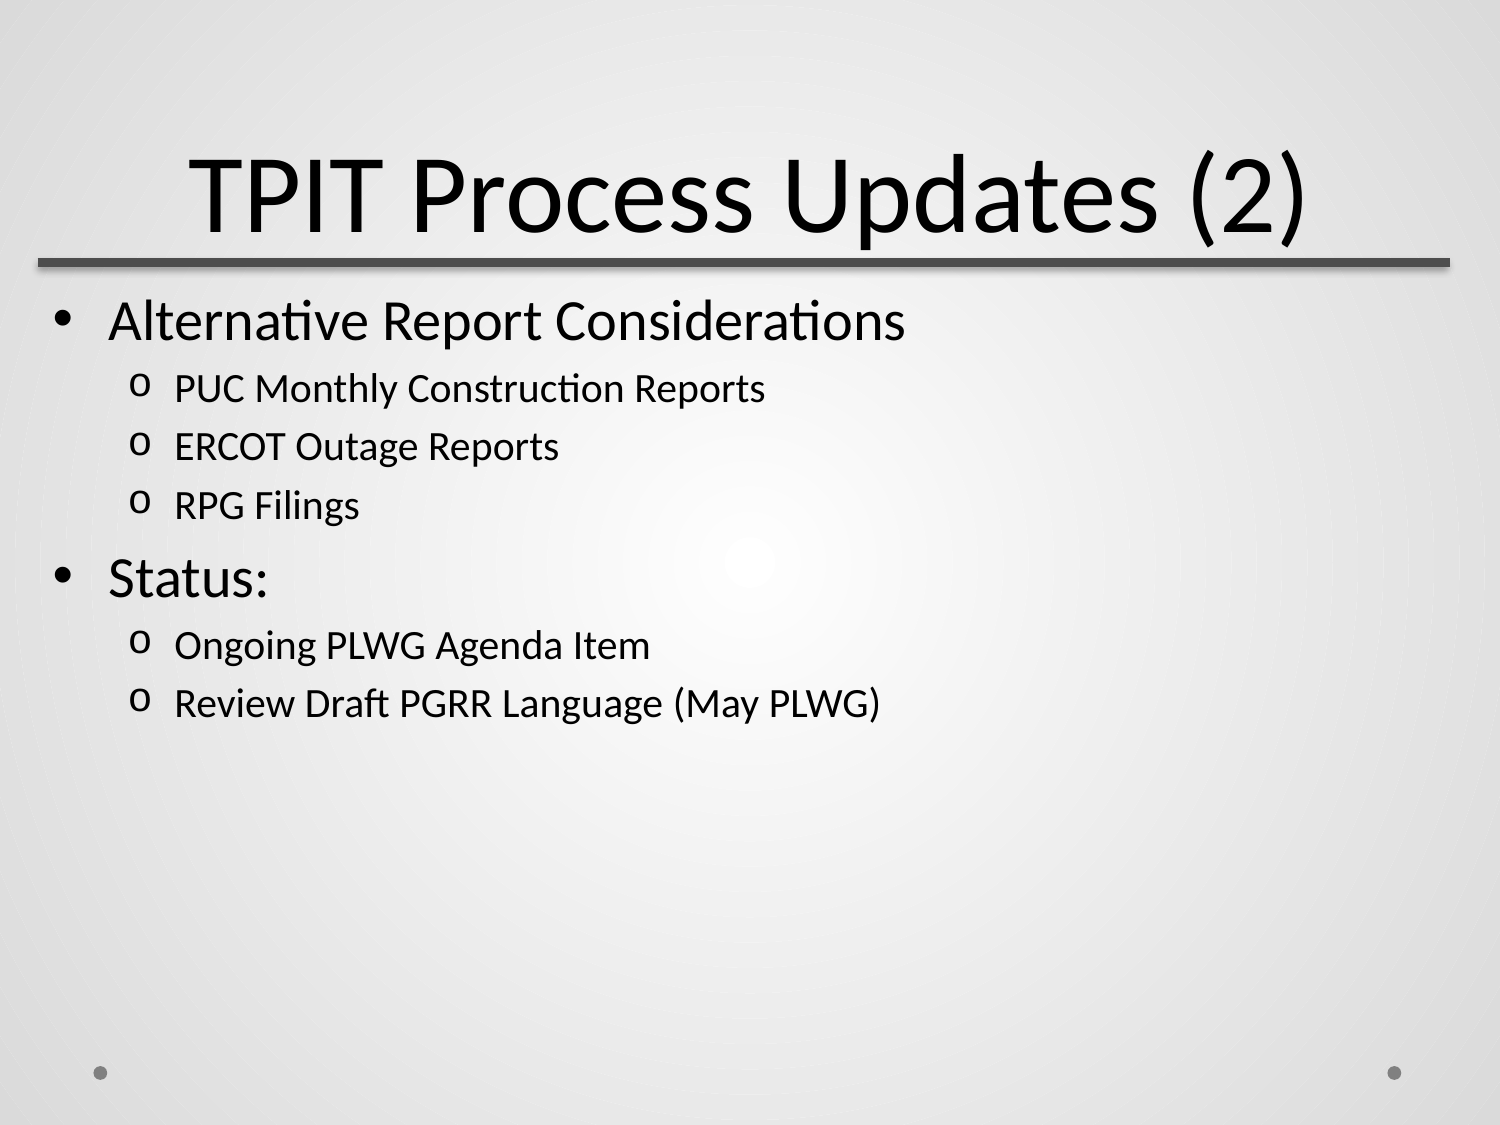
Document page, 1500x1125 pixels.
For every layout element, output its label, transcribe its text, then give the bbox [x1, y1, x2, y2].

title TPIT Process Updates (2) [75, 0, 1425, 257]
list Alternative Report Considerations PUC Monthly Construction Reports ERCOT Outage Reports RPG Filings Status: Ongoing PLWG Agenda Item Review Draft PGRR Language (May PLWG) [37, 275, 1463, 1038]
